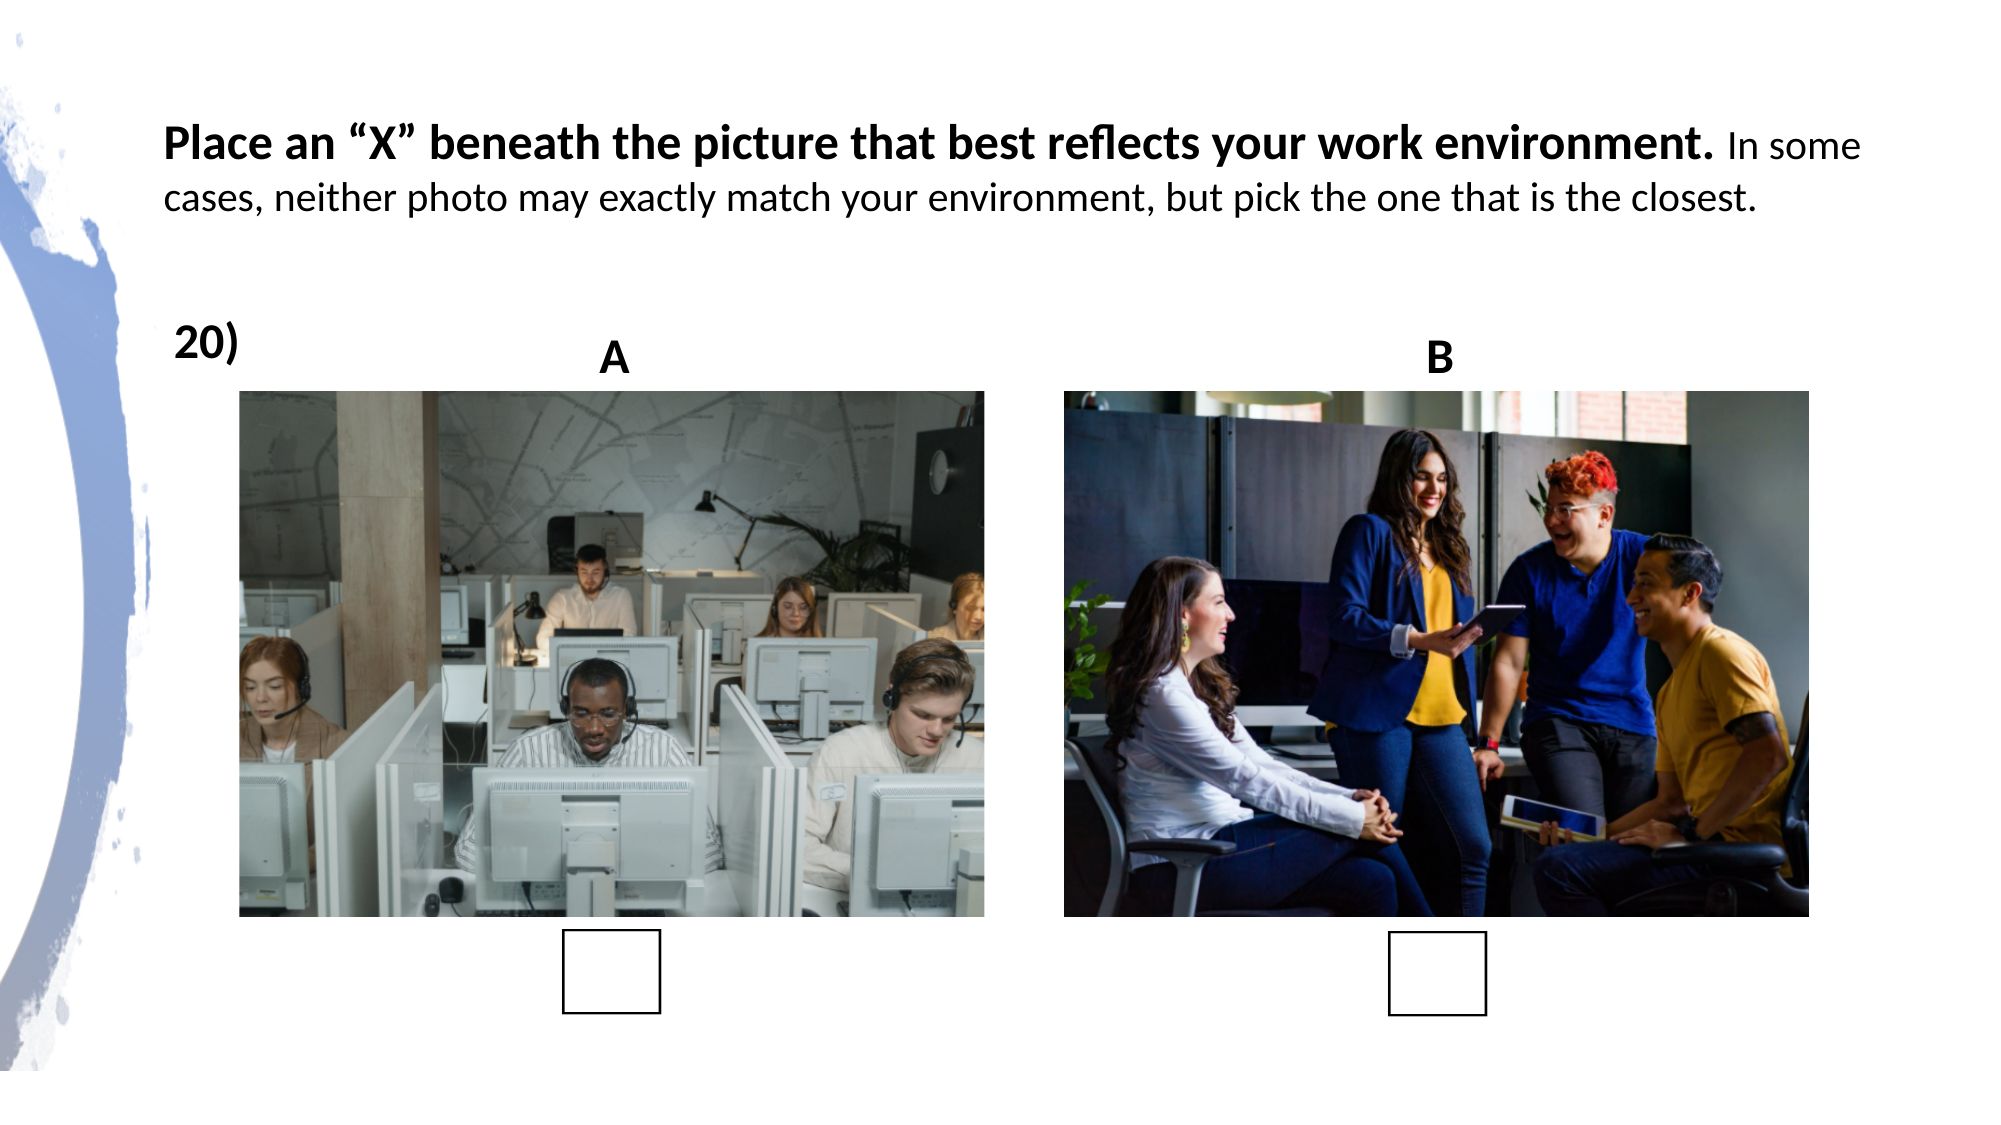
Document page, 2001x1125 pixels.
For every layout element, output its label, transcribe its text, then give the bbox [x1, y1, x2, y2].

text_box A [584, 315, 639, 391]
picture [1064, 391, 1809, 917]
picture [239, 391, 985, 1027]
picture [1373, 918, 1502, 1029]
text_box Place an “X” beneath the picture that best reflects your work environment. In some cases, neither photo may exactly match your environment, but pick the one that is the closest. [160, 104, 1934, 225]
text_box 20) [160, 301, 310, 376]
picture [0, 0, 160, 1071]
text_box B [1411, 315, 1462, 391]
